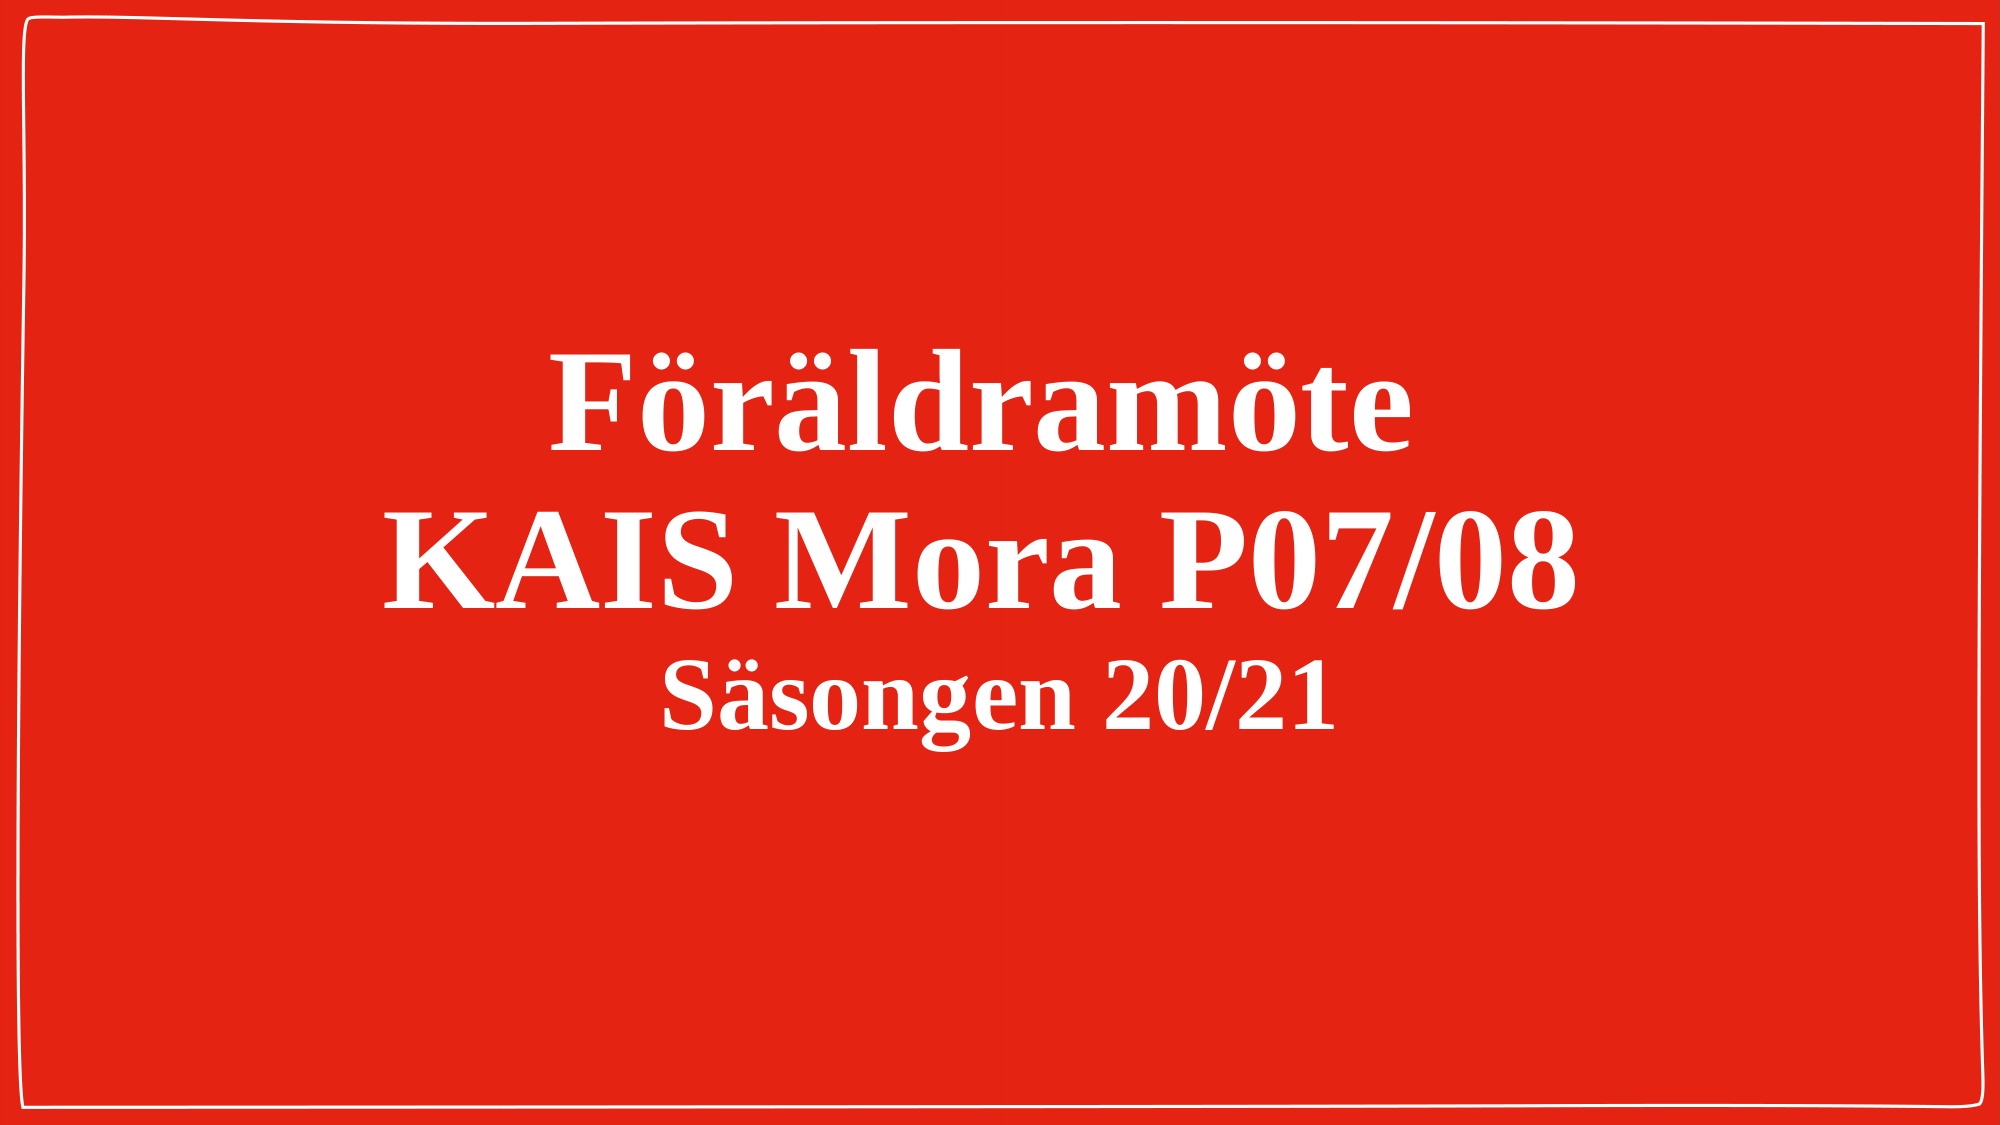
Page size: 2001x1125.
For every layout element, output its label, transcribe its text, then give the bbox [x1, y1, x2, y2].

picture [0, 0, 2001, 1125]
title Föräldramöte KAIS Mora P07/08 Säsongen 20/21 [249, 317, 1750, 532]
